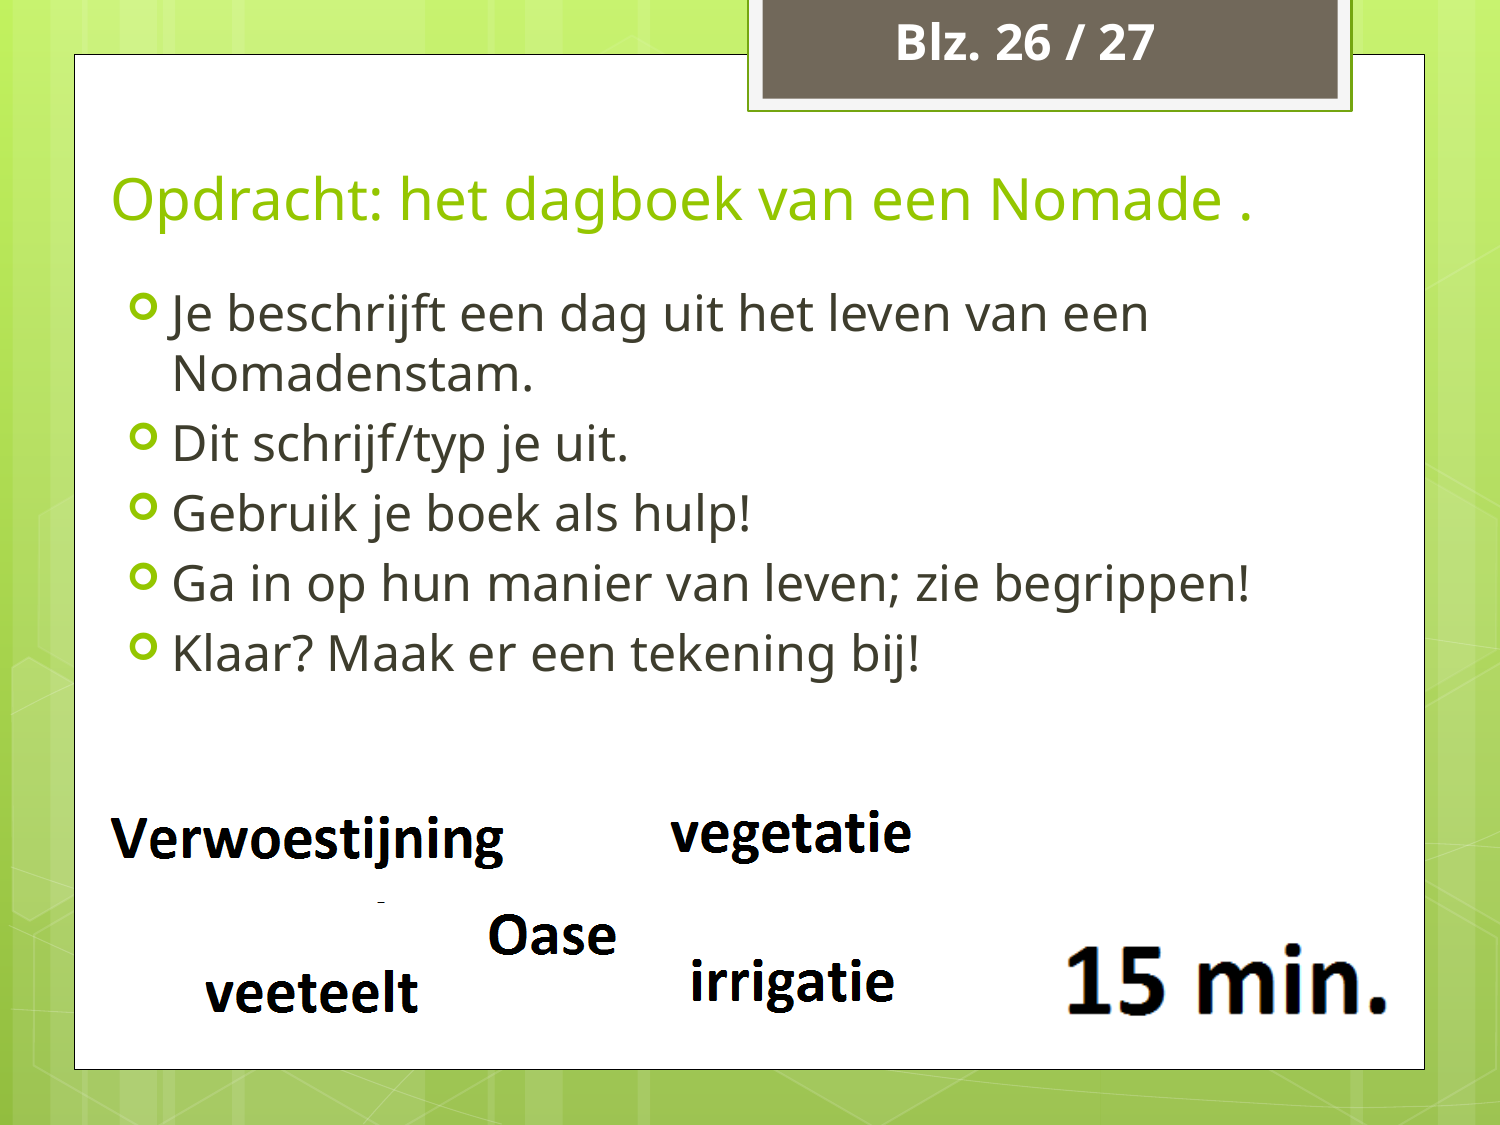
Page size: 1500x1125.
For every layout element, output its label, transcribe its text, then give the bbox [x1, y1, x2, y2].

text_box Blz. 26 / 27 [879, 2, 1293, 78]
title Opdracht: het dagboek van een Nomade . [95, 39, 1397, 240]
picture [1045, 910, 1414, 1049]
picture [100, 786, 951, 1032]
list Je beschrijft een dag uit het leven van een Nomadenstam. Dit schrijf/typ je uit. Gebruik je boek als hulp! Ga in op hun manier van leven; zie begrippen! Klaar? Maak er een tekening bij! [100, 274, 1438, 934]
